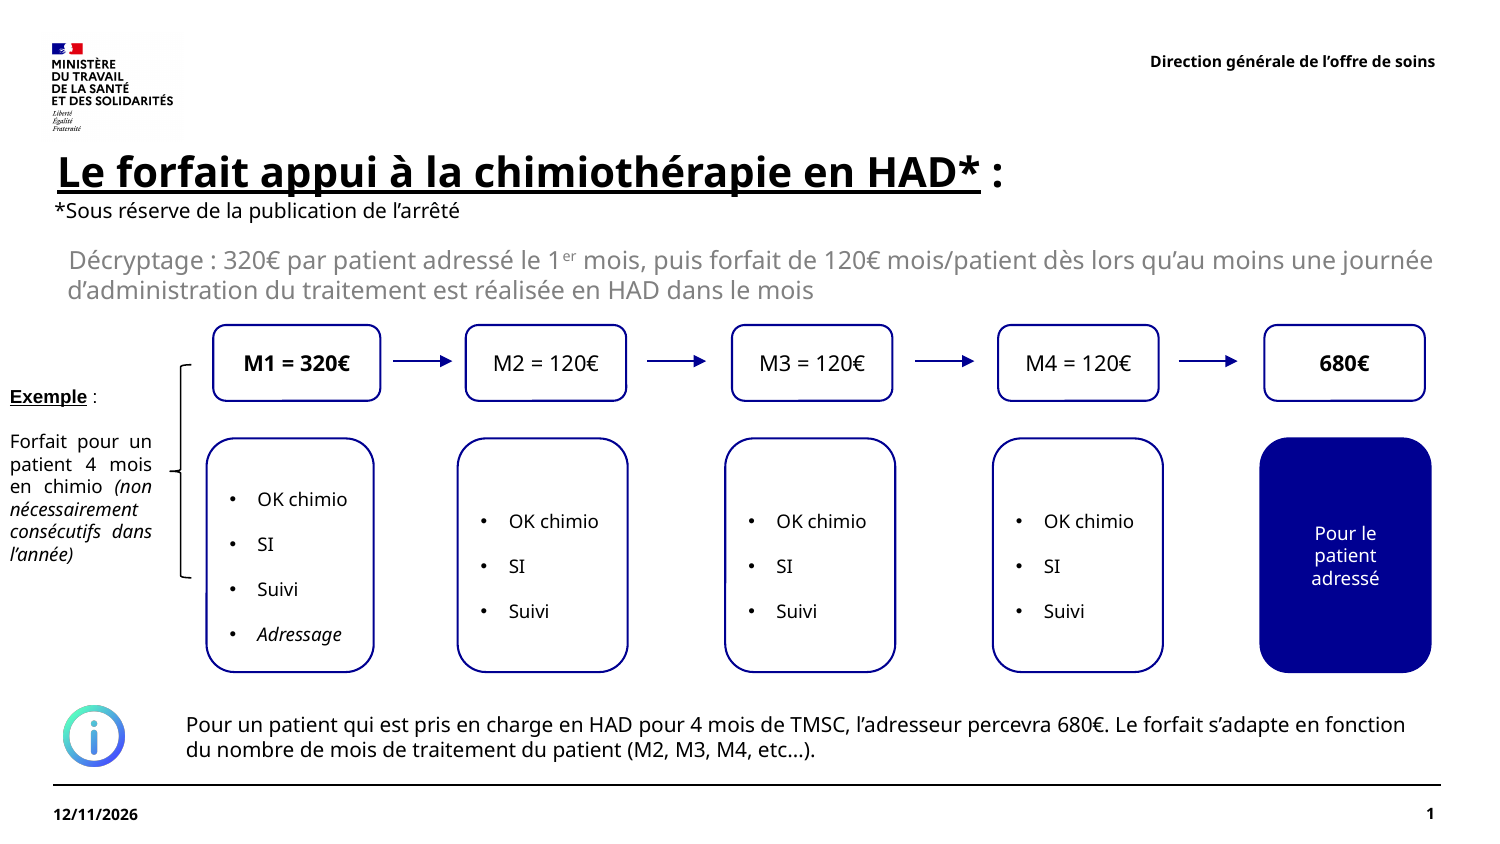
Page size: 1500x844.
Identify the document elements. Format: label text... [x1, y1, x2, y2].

text_box Pour le patient adressé [1258, 436, 1433, 675]
text_box OK chimio SI Suivi [990, 436, 1166, 675]
text_box Pour un patient qui est pris en charge en HAD pour 4 mois de TMSC, l’adresseur percevra 680€. Le forfait s’adapte en fonction du nombre de mois de traitement du patient (M2, M3, M4, etc…). [171, 704, 1437, 770]
picture [63, 705, 125, 767]
slide_number 1 [1213, 784, 1436, 844]
text_box Exemple : Forfait pour un patient 4 mois en chimio (non nécessairement consécutifs dans l’année) [0, 377, 167, 573]
footer Direction générale de l’offre de soins [470, 32, 1436, 92]
list Décryptage : 320€ par patient adressé le 1er mois, puis forfait de 120€ mois/patient dès lors qu’au moins une journée d’administration du traitement est réalisée en HAD dans le mois [53, 244, 1468, 305]
text_box 680€ [1262, 322, 1427, 403]
text_box OK chimio SI Suivi Adressage [204, 436, 376, 675]
text_box *Sous réserve de la publication de l’arrêté [39, 190, 529, 231]
text_box M2 = 120€ [463, 322, 629, 403]
text_box [169, 363, 192, 579]
text_box M3 = 120€ [729, 322, 895, 403]
text_box M4 = 120€ [996, 322, 1161, 403]
text_box OK chimio SI Suivi [455, 436, 630, 675]
text_box OK chimio SI Suivi [723, 436, 898, 675]
text_box M1 = 320€ [211, 322, 383, 403]
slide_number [53, 787, 246, 844]
title Le forfait appui à la chimiothérapie en HAD* : [39, 138, 1164, 209]
picture [41, 32, 184, 138]
